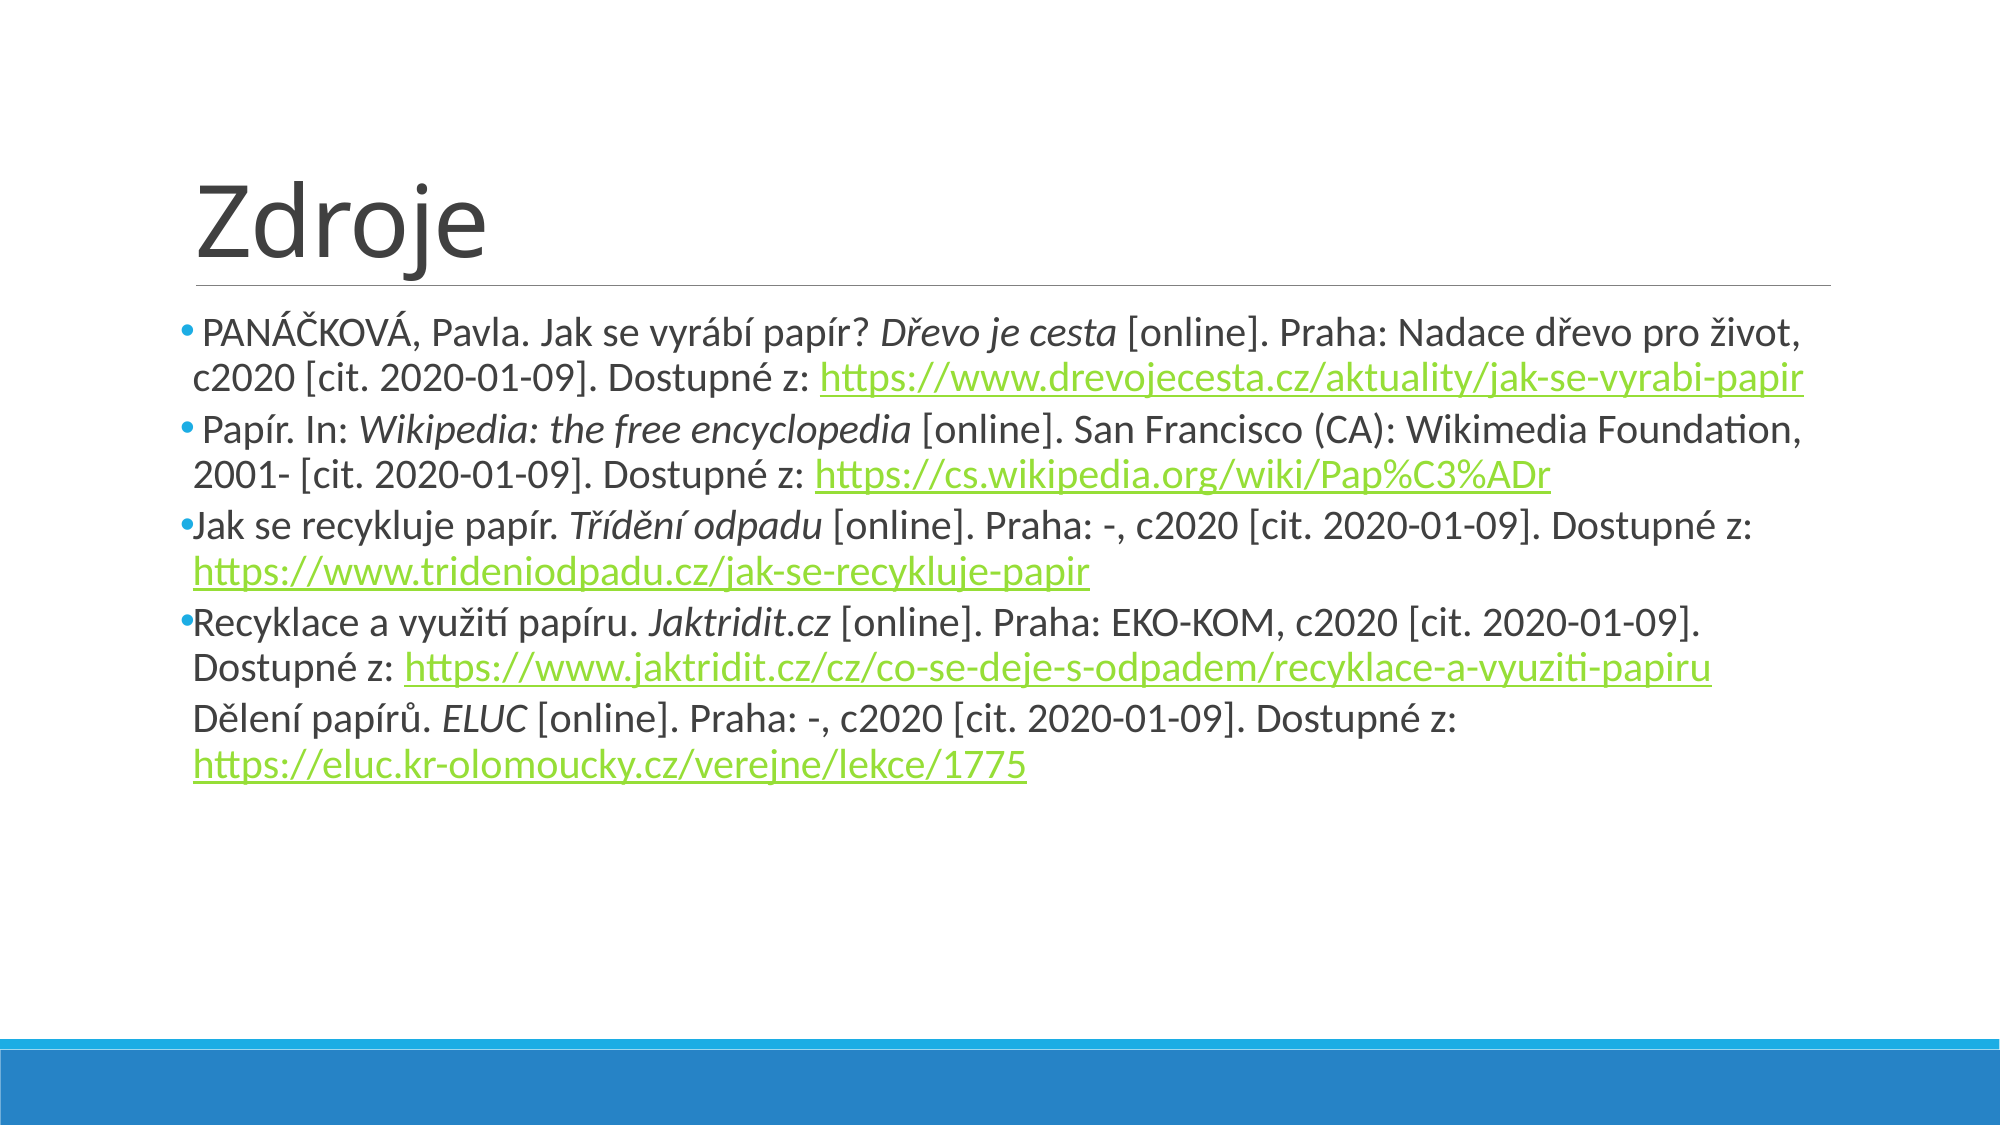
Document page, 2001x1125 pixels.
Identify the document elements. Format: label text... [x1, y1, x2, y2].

list PANÁČKOVÁ, Pavla. Jak se vyrábí papír? Dřevo je cesta [online]. Praha: Nadace dřevo pro život, c2020 [cit. 2020-01-09]. Dostupné z: https://www.drevojecesta.cz/aktuality/jak-se-vyrabi-papir Papír. In: Wikipedia: the free encyclopedia [online]. San Francisco (CA): Wikimedia Foundation, 2001- [cit. 2020-01-09]. Dostupné z: https://cs.wikipedia.org/wiki/Pap%C3%ADr Jak se recykluje papír. Třídění odpadu [online]. Praha: -, c2020 [cit. 2020-01-09]. Dostupné z: https://www.trideniodpadu.cz/jak-se-recykluje-papir Recyklace a využití papíru. Jaktridit.cz [online]. Praha: EKO-KOM, c2020 [cit. 2020-01-09]. Dostupné z: https://www.jaktridit.cz/cz/co-se-deje-s-odpadem/recyklace-a-vyuziti-papiru Dělení papírů. ELUC [online]. Praha: -, c2020 [cit. 2020-01-09]. Dostupné z: https://eluc.kr-olomoucky.cz/verejne/lekce/1775 [180, 302, 1830, 1009]
title Zdroje [180, 47, 1830, 285]
